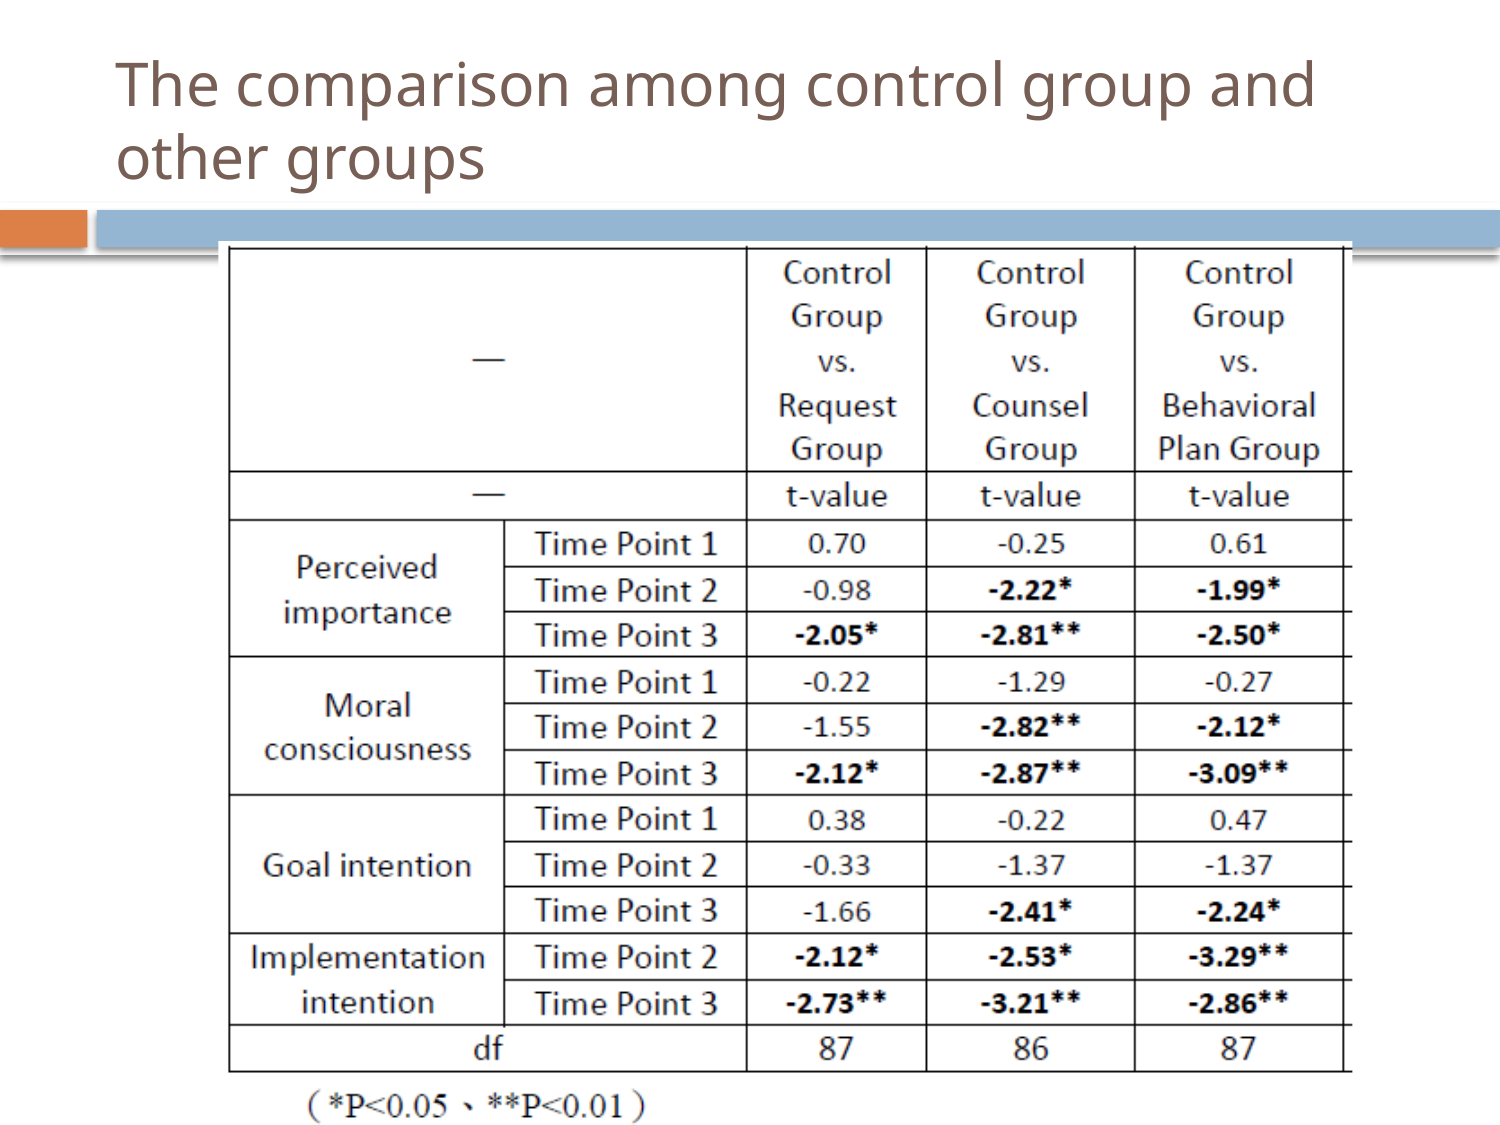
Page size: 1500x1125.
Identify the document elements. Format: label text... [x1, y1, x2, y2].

picture [218, 240, 1353, 1125]
title The comparison among control group and other groups [100, 37, 1438, 200]
